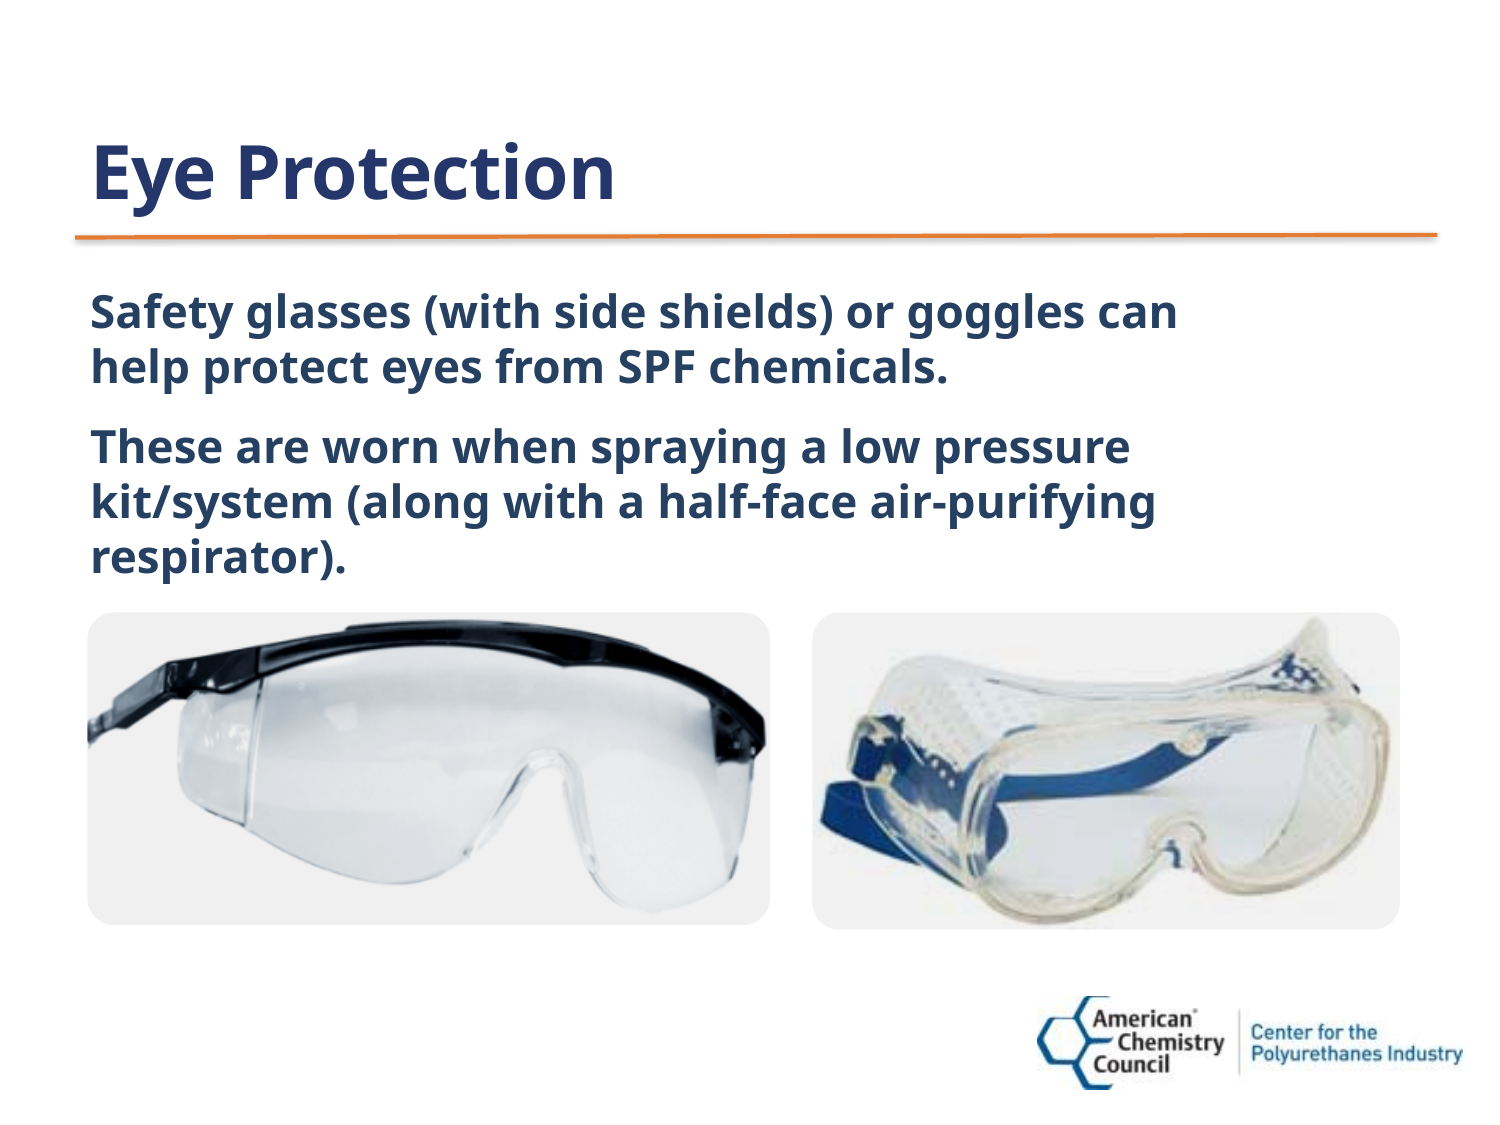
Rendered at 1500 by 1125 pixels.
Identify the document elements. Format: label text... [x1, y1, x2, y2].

title Eye Protection [75, 35, 1250, 224]
list Safety glasses (with side shields) or goggles can help protect eyes from SPF chemicals. These are worn when spraying a low pressure kit/system (along with a half-face air-purifying respirator). [75, 275, 1300, 988]
picture [87, 612, 771, 926]
picture [1037, 996, 1463, 1090]
picture [812, 612, 1401, 930]
